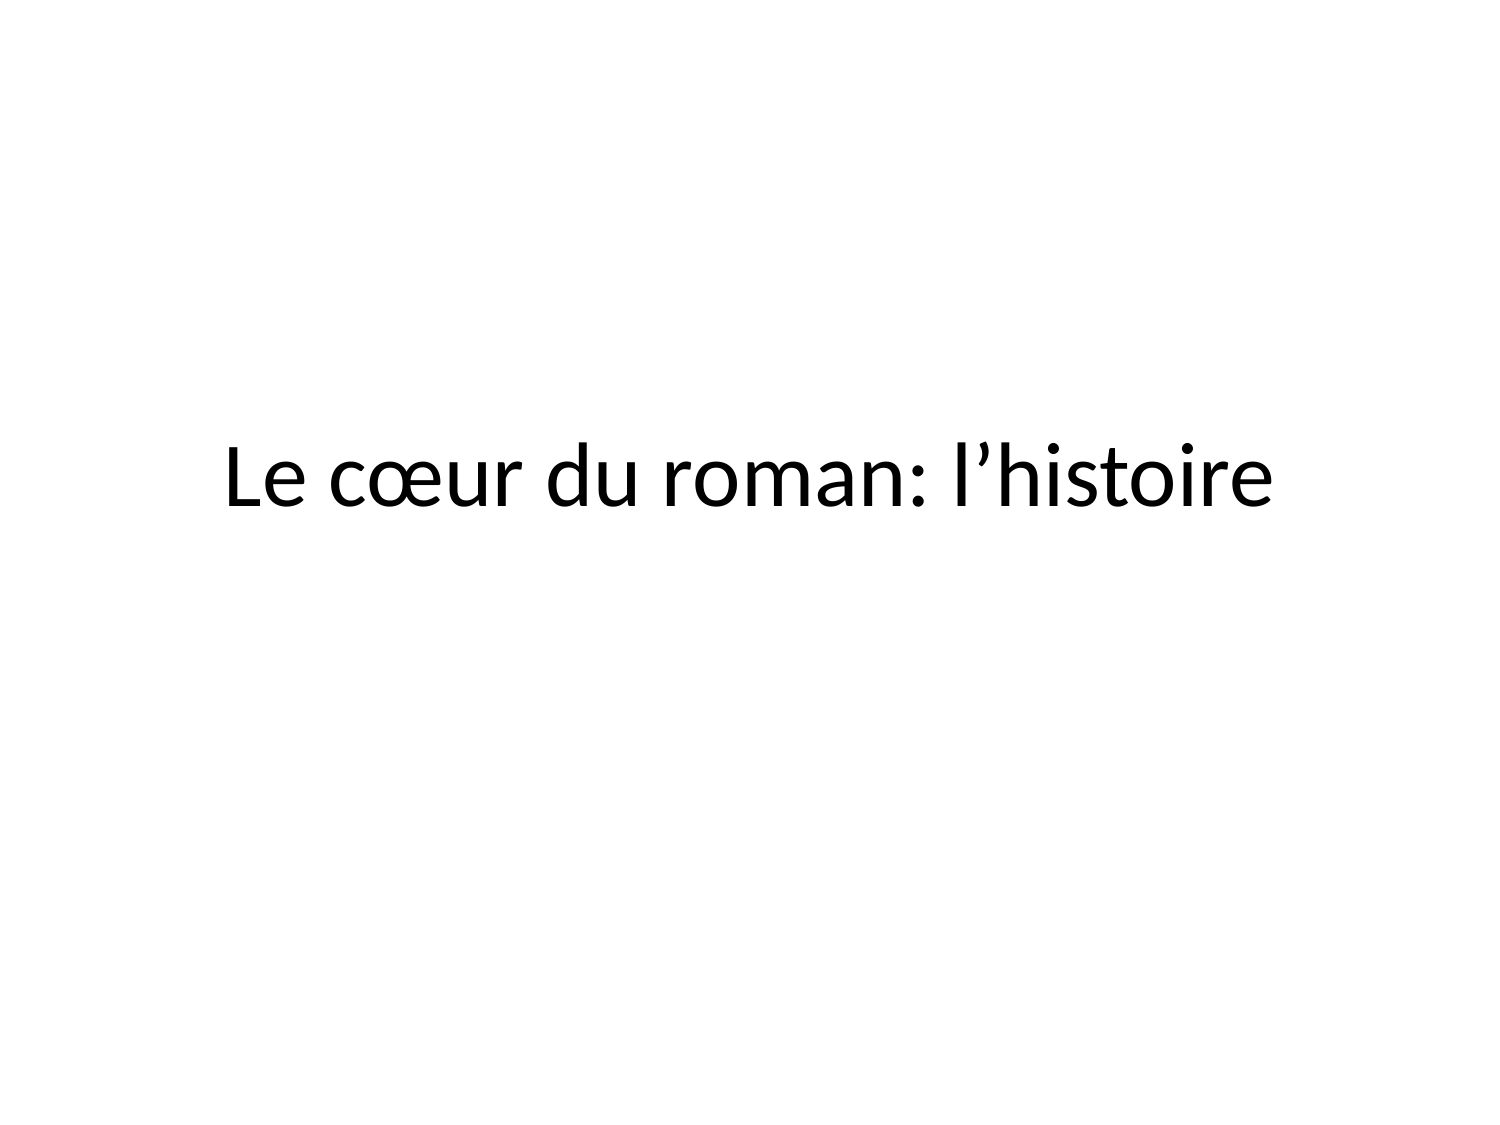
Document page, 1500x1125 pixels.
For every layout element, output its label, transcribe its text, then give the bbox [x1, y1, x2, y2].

title Le cœur du roman: l’histoire [112, 349, 1388, 591]
